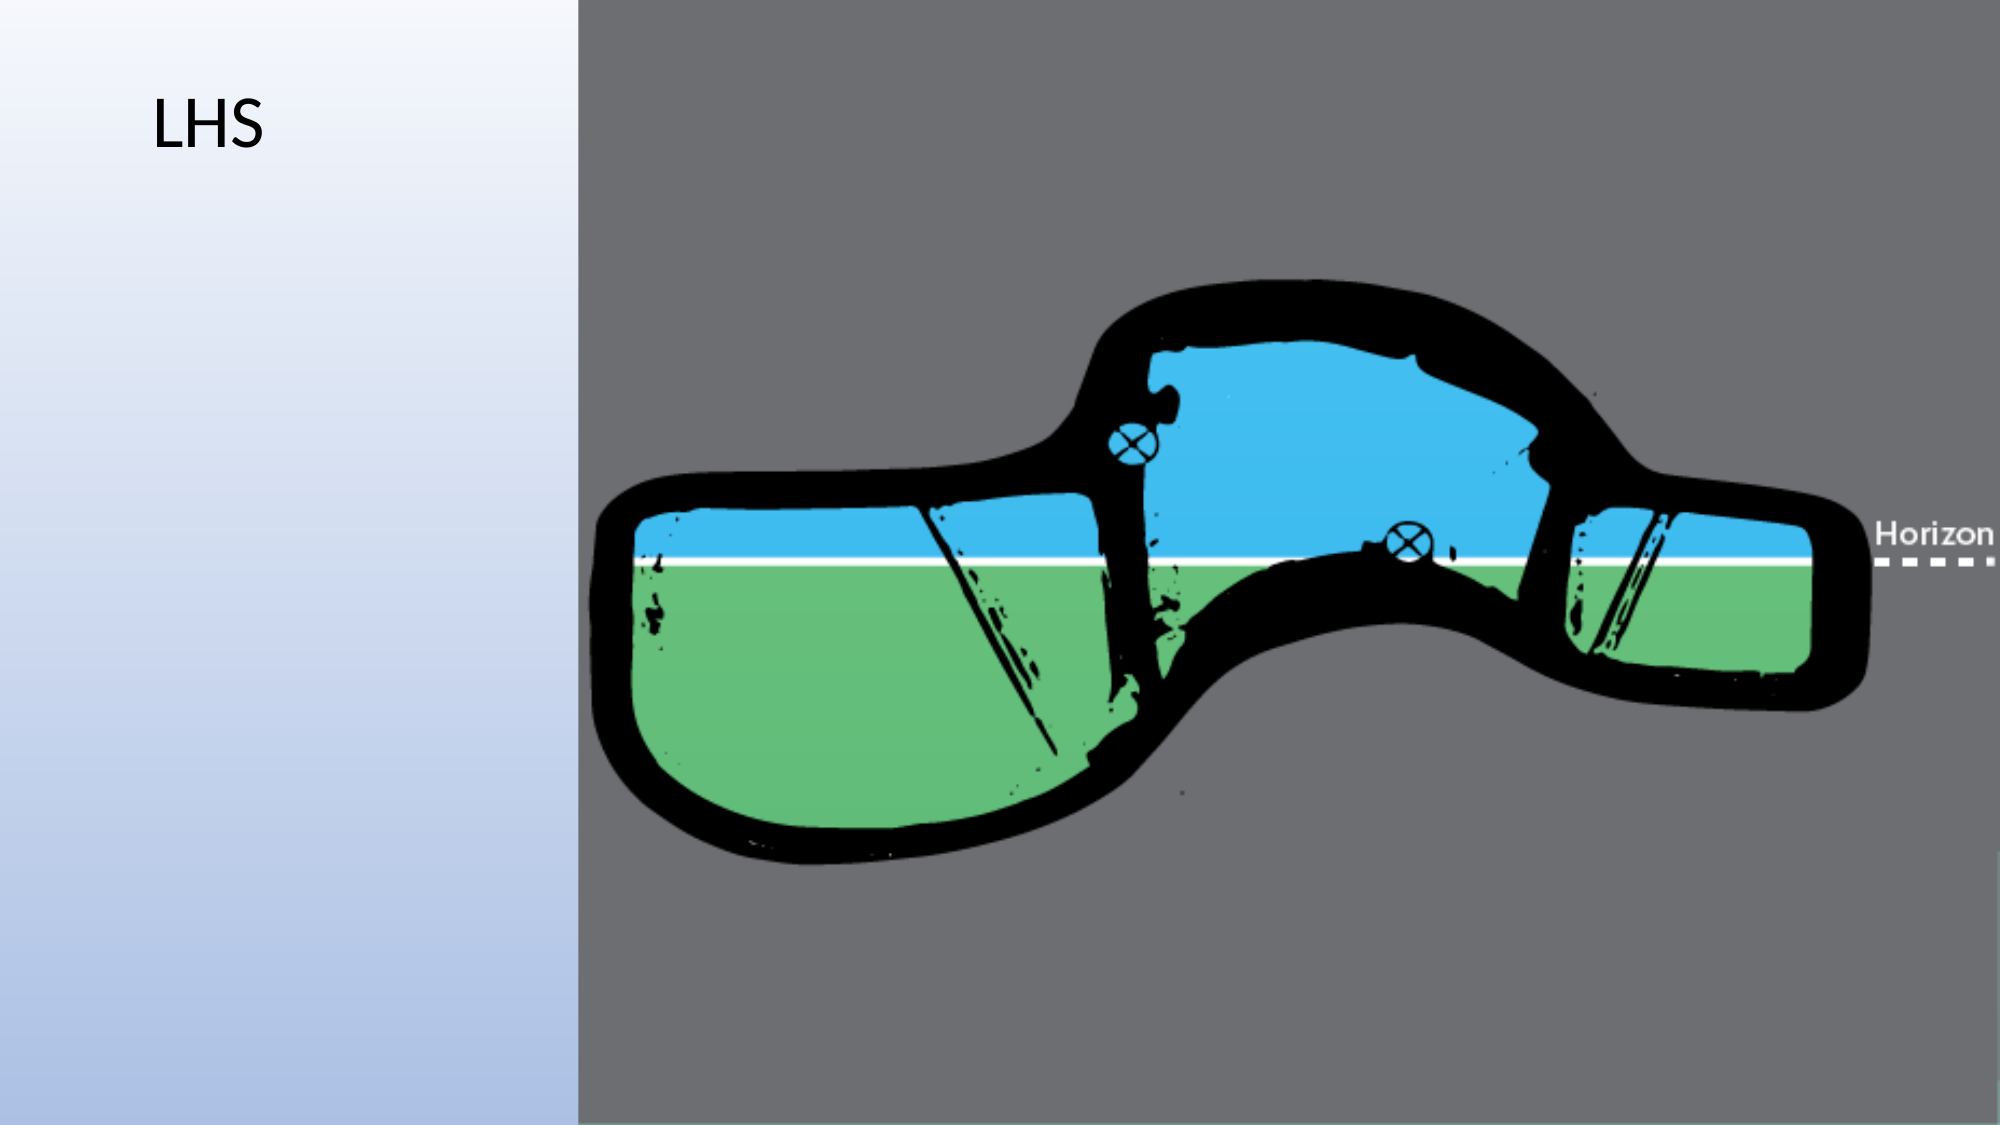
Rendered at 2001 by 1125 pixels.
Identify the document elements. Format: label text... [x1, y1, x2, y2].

picture [578, 0, 2000, 1125]
title LHS [137, 59, 578, 188]
